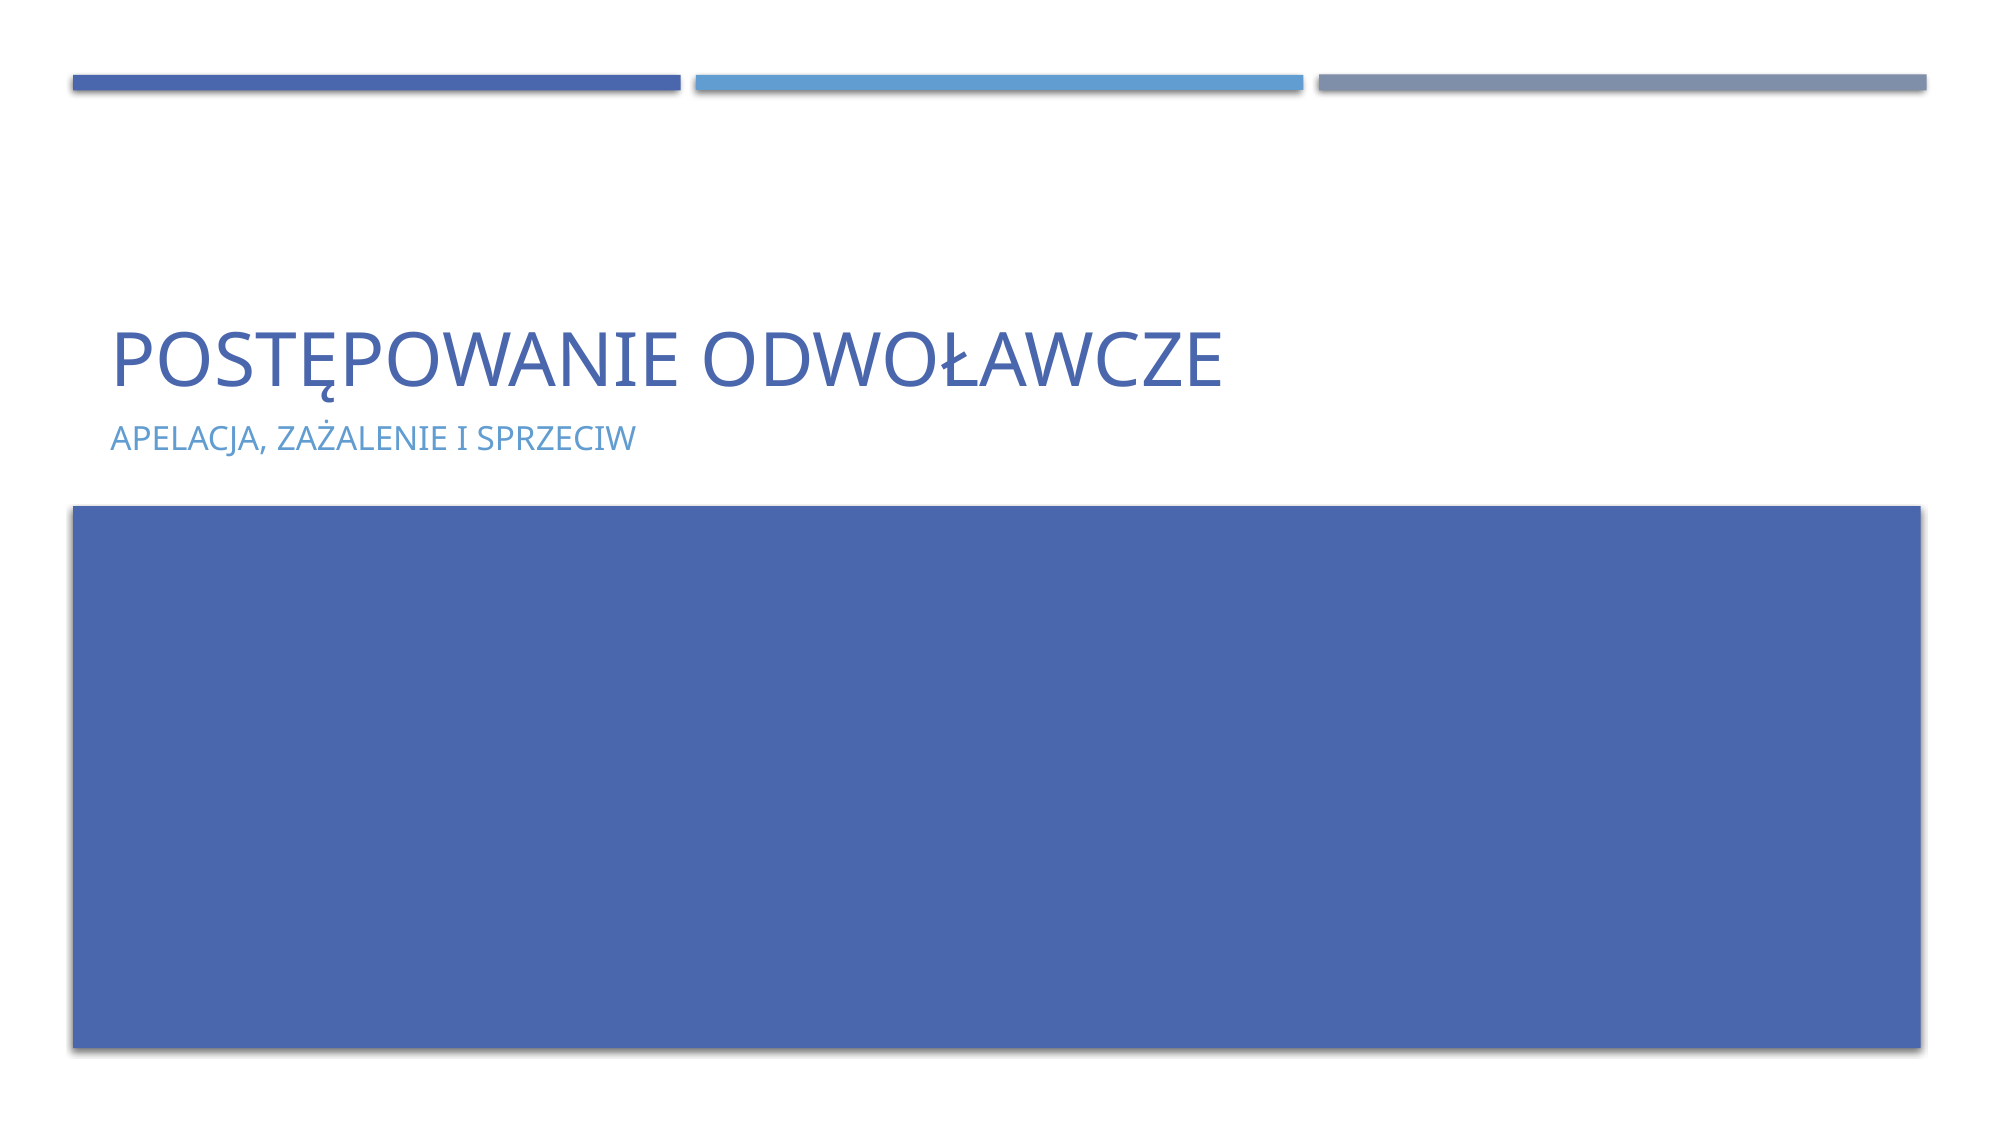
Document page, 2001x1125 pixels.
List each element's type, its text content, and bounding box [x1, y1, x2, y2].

subtitle apelacja, zażalenie i sprzeciw [95, 409, 1899, 507]
title Postępowanie odwoławcze [95, 167, 1899, 409]
